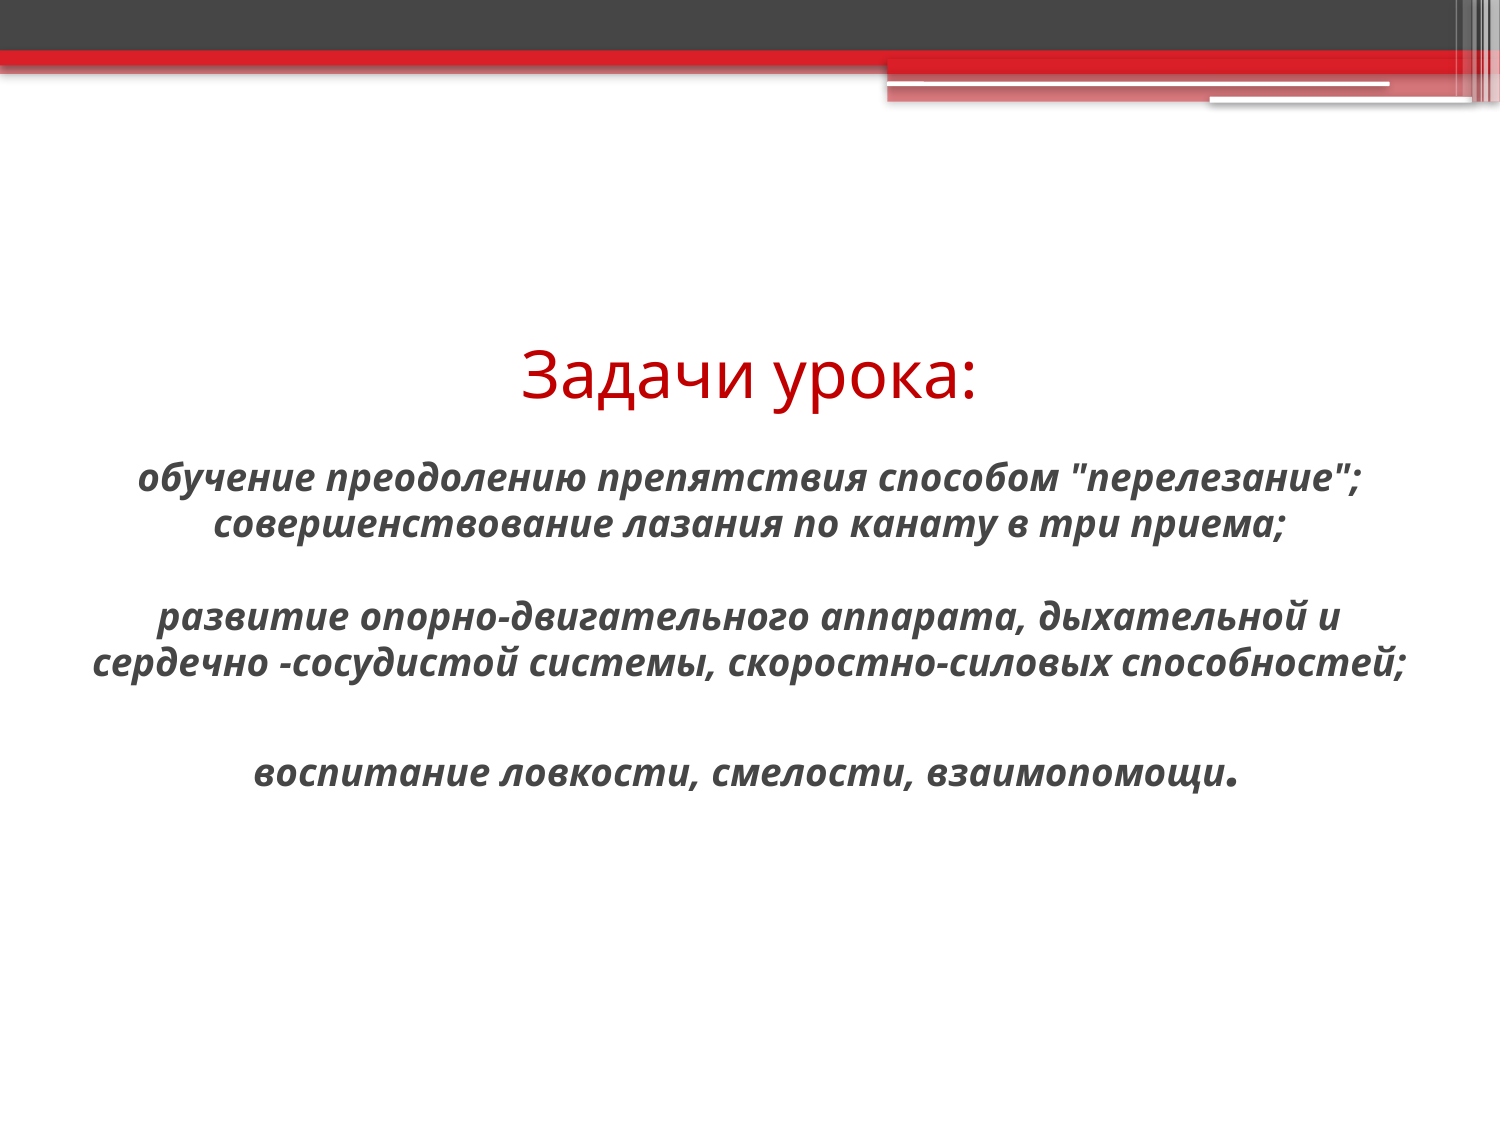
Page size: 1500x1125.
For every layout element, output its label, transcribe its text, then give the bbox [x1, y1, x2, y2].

title Задачи урока: обучение преодолению препятствия способом "перелезание"; совершенствование лазания по канату в три приема; развитие опорно-двигательного аппарата, дыхательной и сердечно -сосудистой системы, скоростно-силовых способностей; воспитание ловкости, смелости, взаимопомощи. [75, 187, 1425, 941]
